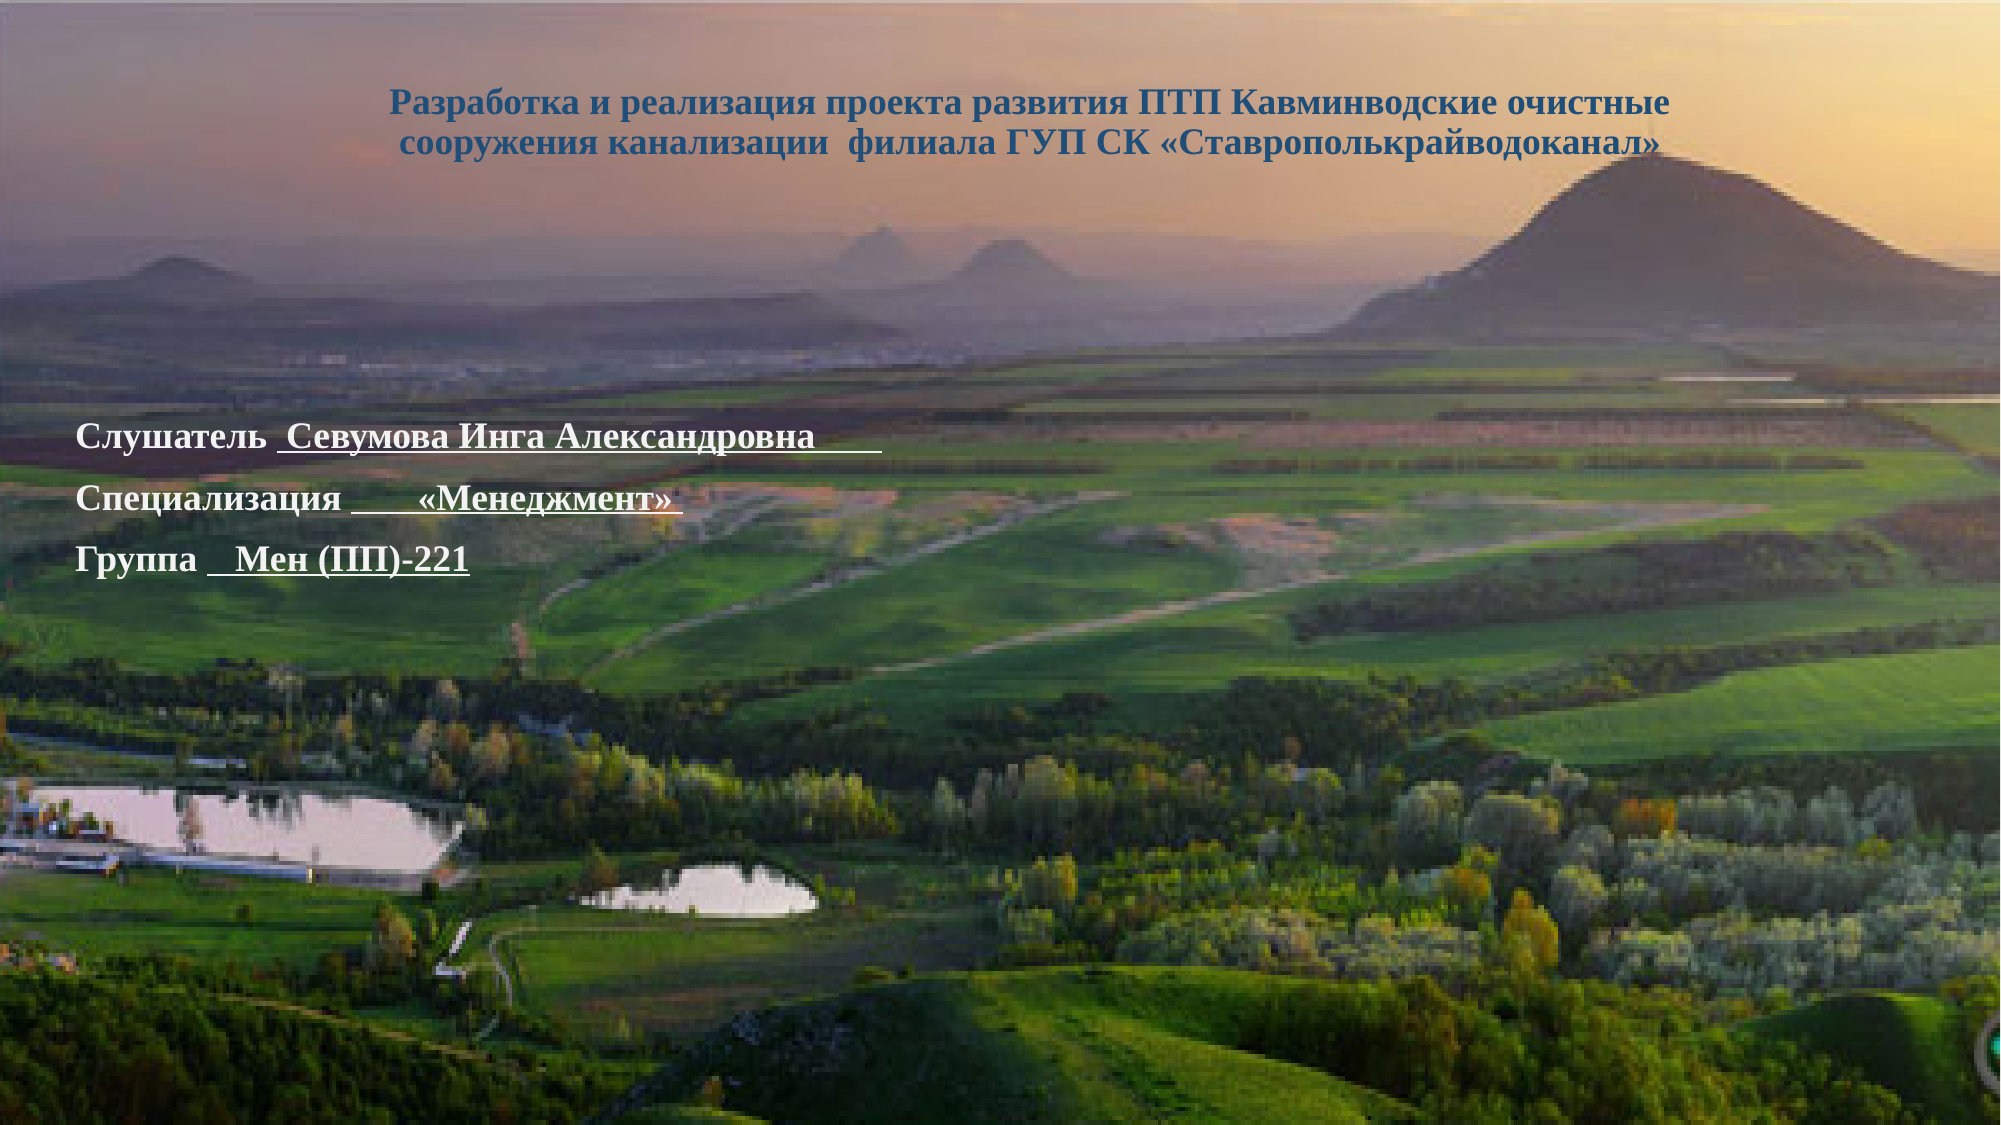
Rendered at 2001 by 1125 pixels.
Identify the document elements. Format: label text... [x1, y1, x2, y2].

picture [0, 0, 2001, 1125]
title Разработка и реализация проекта развития ПТП Кавминводские очистные сооружения канализации филиала ГУП СК «Ставрополькрайводоканал» [322, 33, 1739, 212]
list Слушатель Севумова Инга Александровна Специализация «Менеджмент» Группа Мен (ПП)-221 [60, 408, 965, 610]
